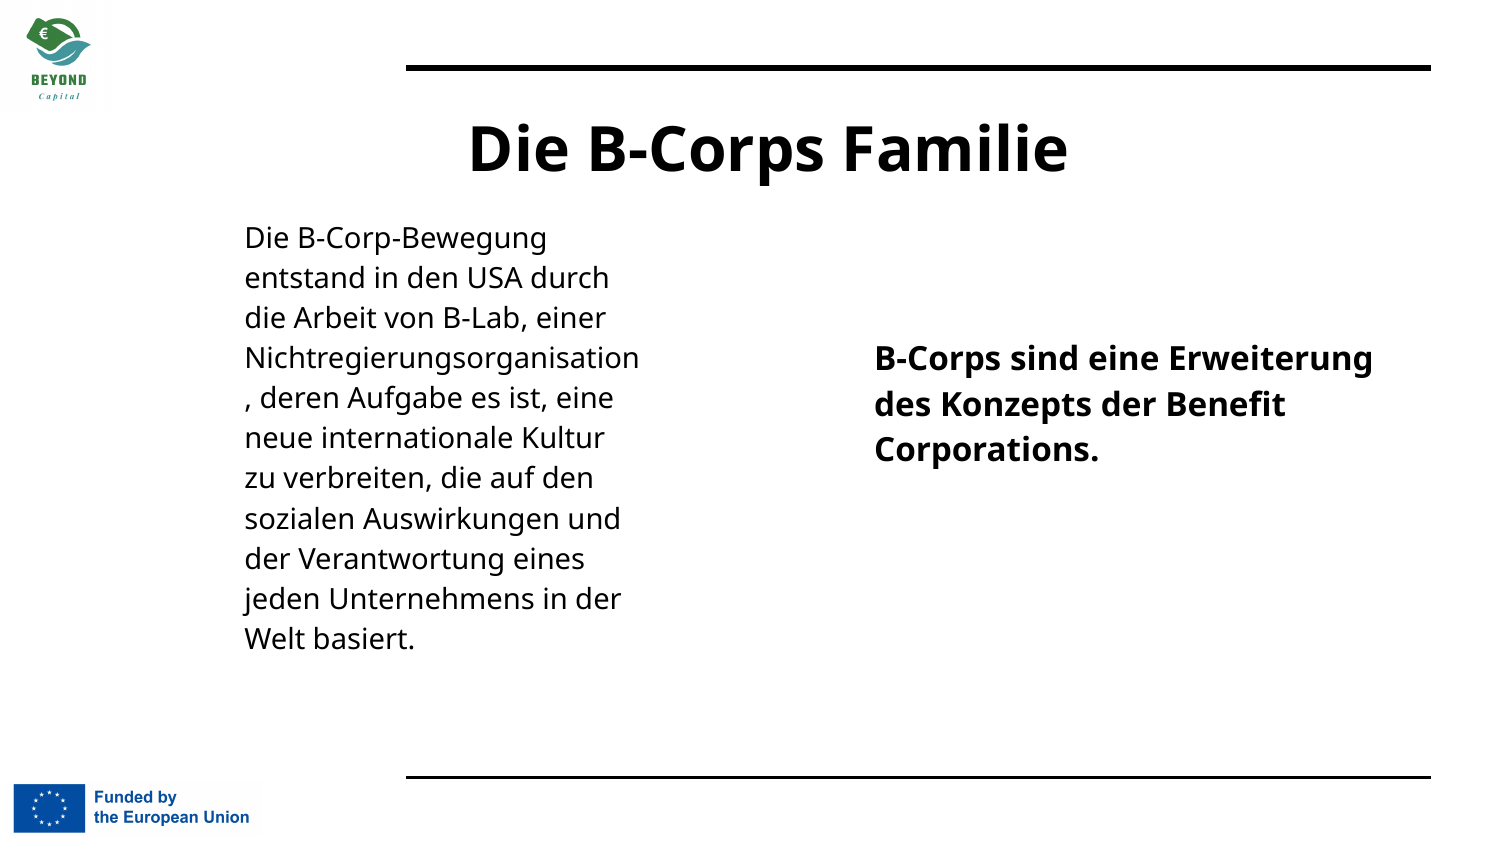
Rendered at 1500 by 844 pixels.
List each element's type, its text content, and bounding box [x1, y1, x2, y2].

picture [5, 781, 262, 836]
list B-Corps sind eine Erweiterung des Konzepts der Benefit Corporations. [838, 315, 1404, 518]
picture [0, 0, 119, 112]
title Die B-Corps Familie [107, 94, 1431, 199]
list Die B-Corp-Bewegung entstand in den USA durch die Arbeit von B-Lab, einer Nichtregierungsorganisation, deren Aufgabe es ist, eine neue internationale Kultur zu verbreiten, die auf den sozialen Auswirkungen und der Verantwortung eines jeden Unternehmens in der Welt basiert. [154, 198, 659, 750]
